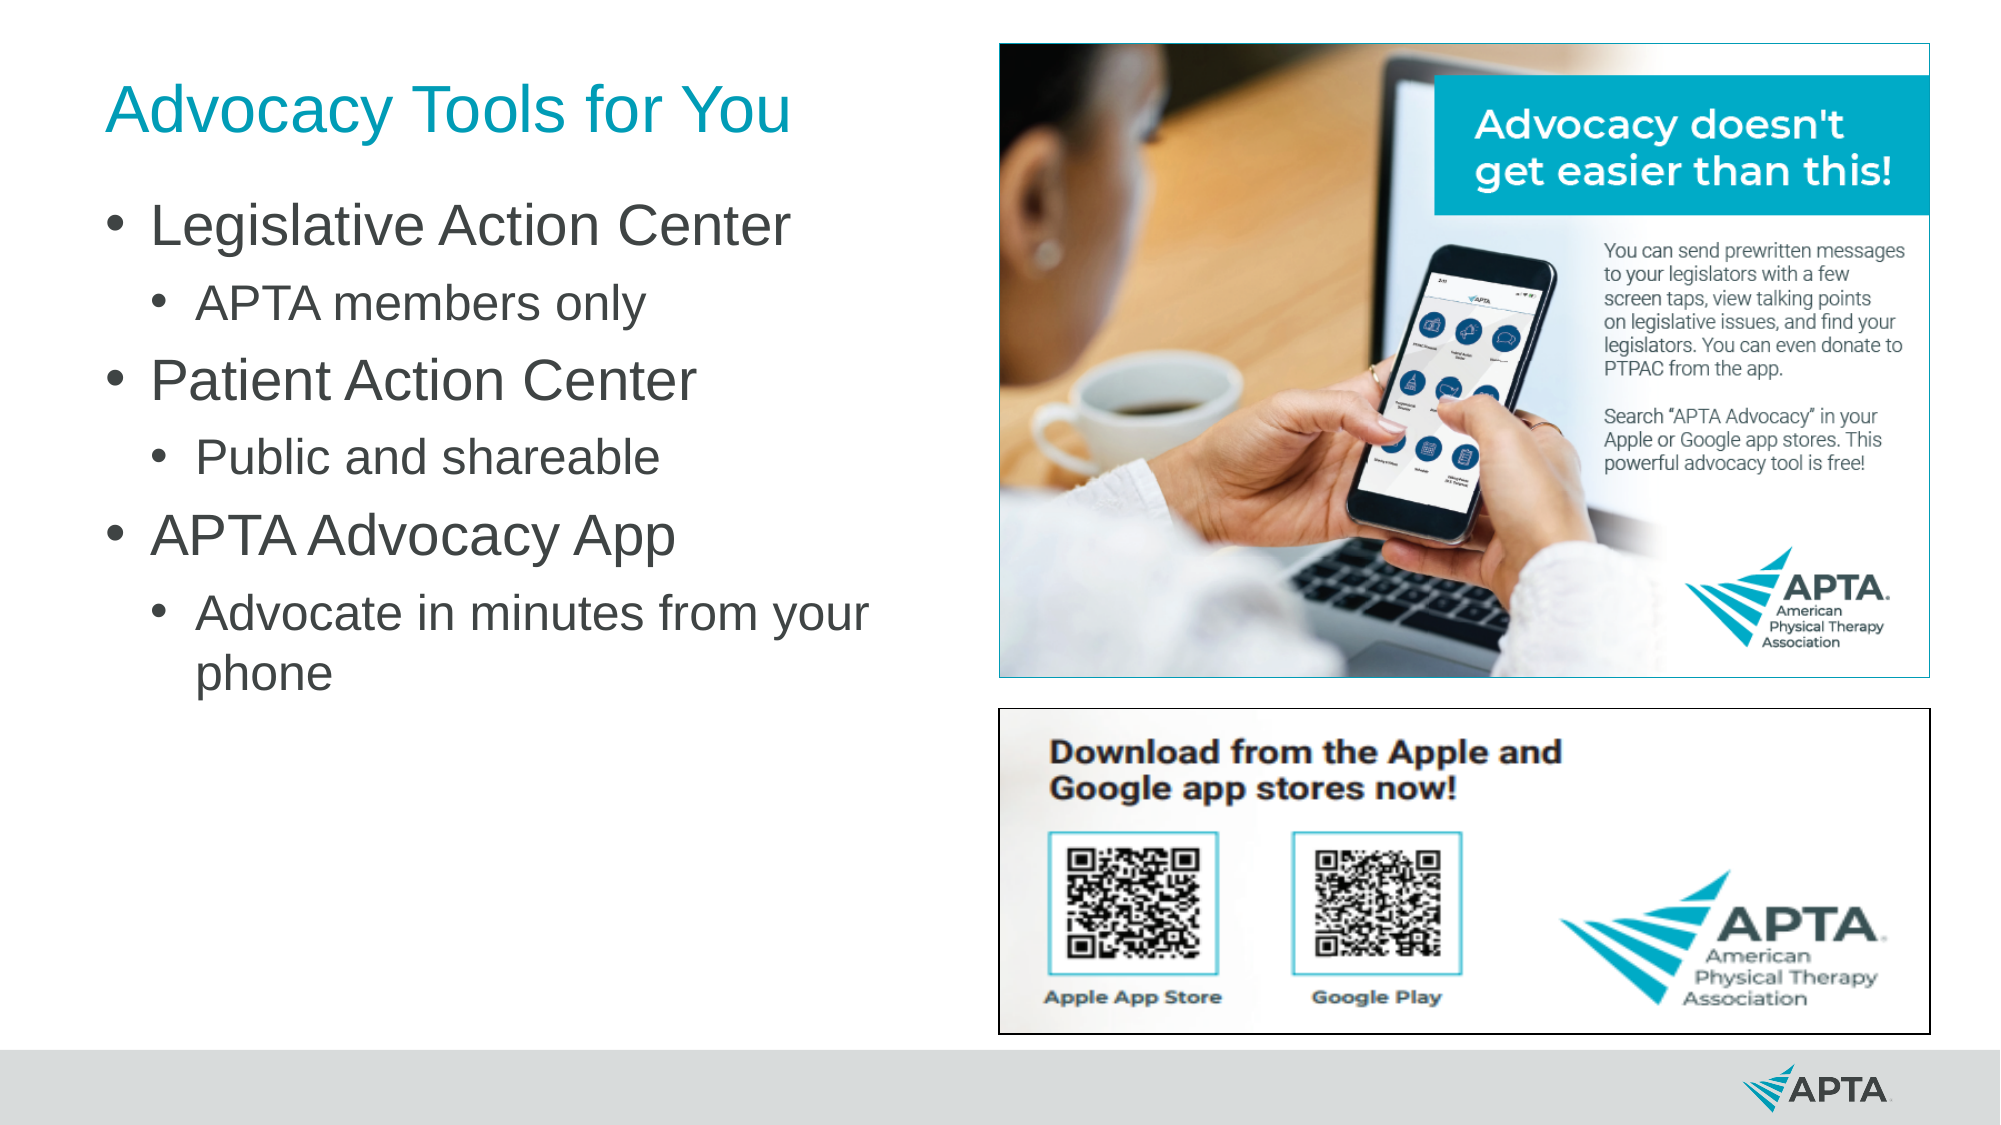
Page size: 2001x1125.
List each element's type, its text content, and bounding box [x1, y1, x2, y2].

list Legislative Action Center APTA members only Patient Action Center Public and shareable APTA Advocacy App Advocate in minutes from your phone [105, 187, 873, 938]
title Advocacy Tools for You [105, 75, 999, 225]
picture [999, 709, 1930, 1034]
picture [999, 43, 1930, 678]
picture [1742, 1063, 1893, 1113]
